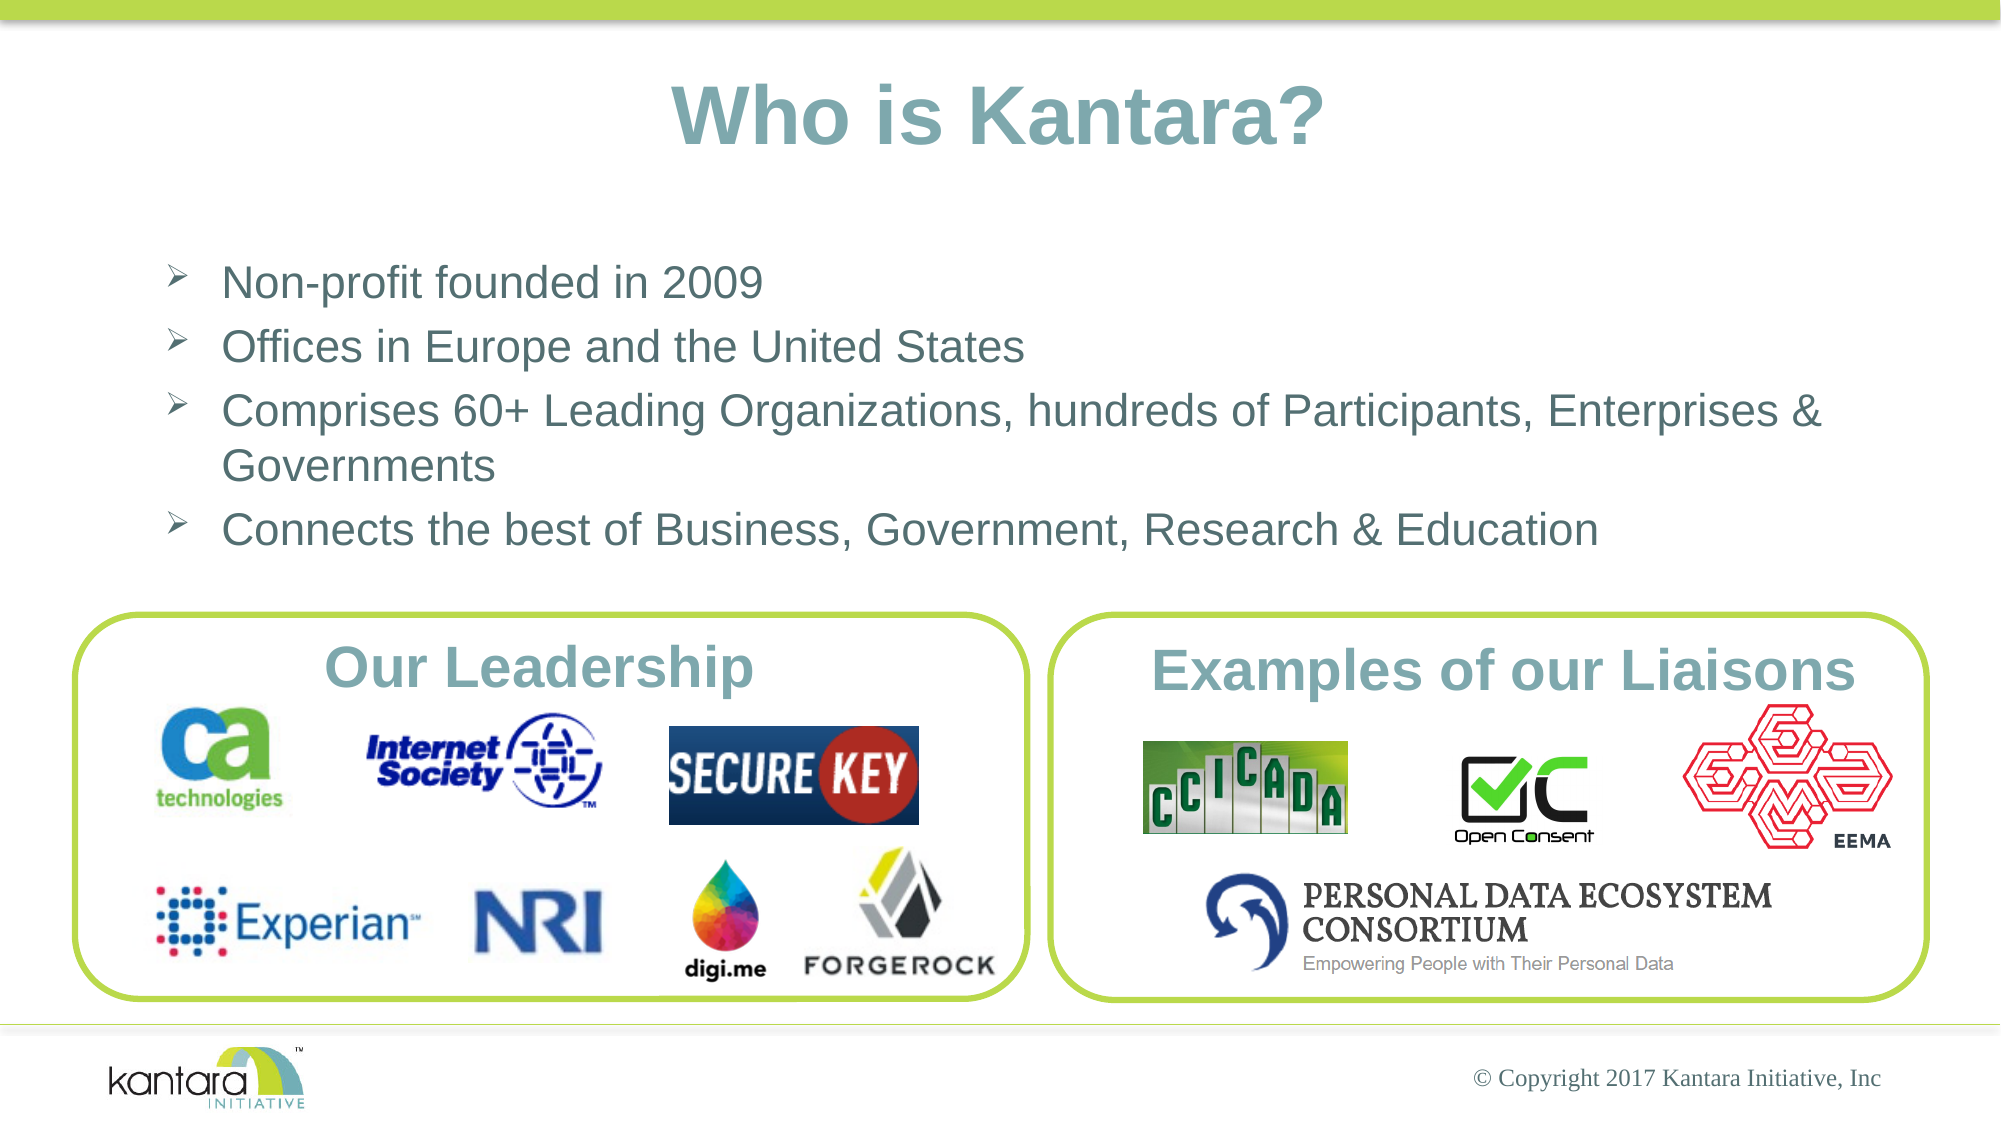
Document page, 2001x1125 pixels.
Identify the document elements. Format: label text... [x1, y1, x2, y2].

text_box Our Leadership [310, 622, 771, 707]
picture [99, 1037, 313, 1120]
text_box Examples of our Liaisons [1136, 624, 1873, 710]
text_box [72, 612, 1030, 1002]
picture [669, 726, 919, 826]
picture [141, 682, 293, 819]
text_box © Copyright 2017 Kantara Initiative, Inc [1458, 1054, 1897, 1100]
title Who is Kantara? [0, 24, 2000, 199]
text_box [1048, 612, 1929, 1003]
picture [1143, 740, 1349, 835]
picture [132, 862, 447, 983]
picture [1446, 756, 1603, 845]
picture [359, 709, 613, 819]
list Non-profit founded in 2009 Offices in Europe and the United States Comprises 60+ Leading Organizations, hundreds of Participants, Enterprises & Governments Connects the best of Business, Government, Research & Education [150, 244, 1925, 527]
picture [626, 833, 999, 1000]
picture [468, 882, 613, 963]
picture [1189, 688, 1907, 984]
